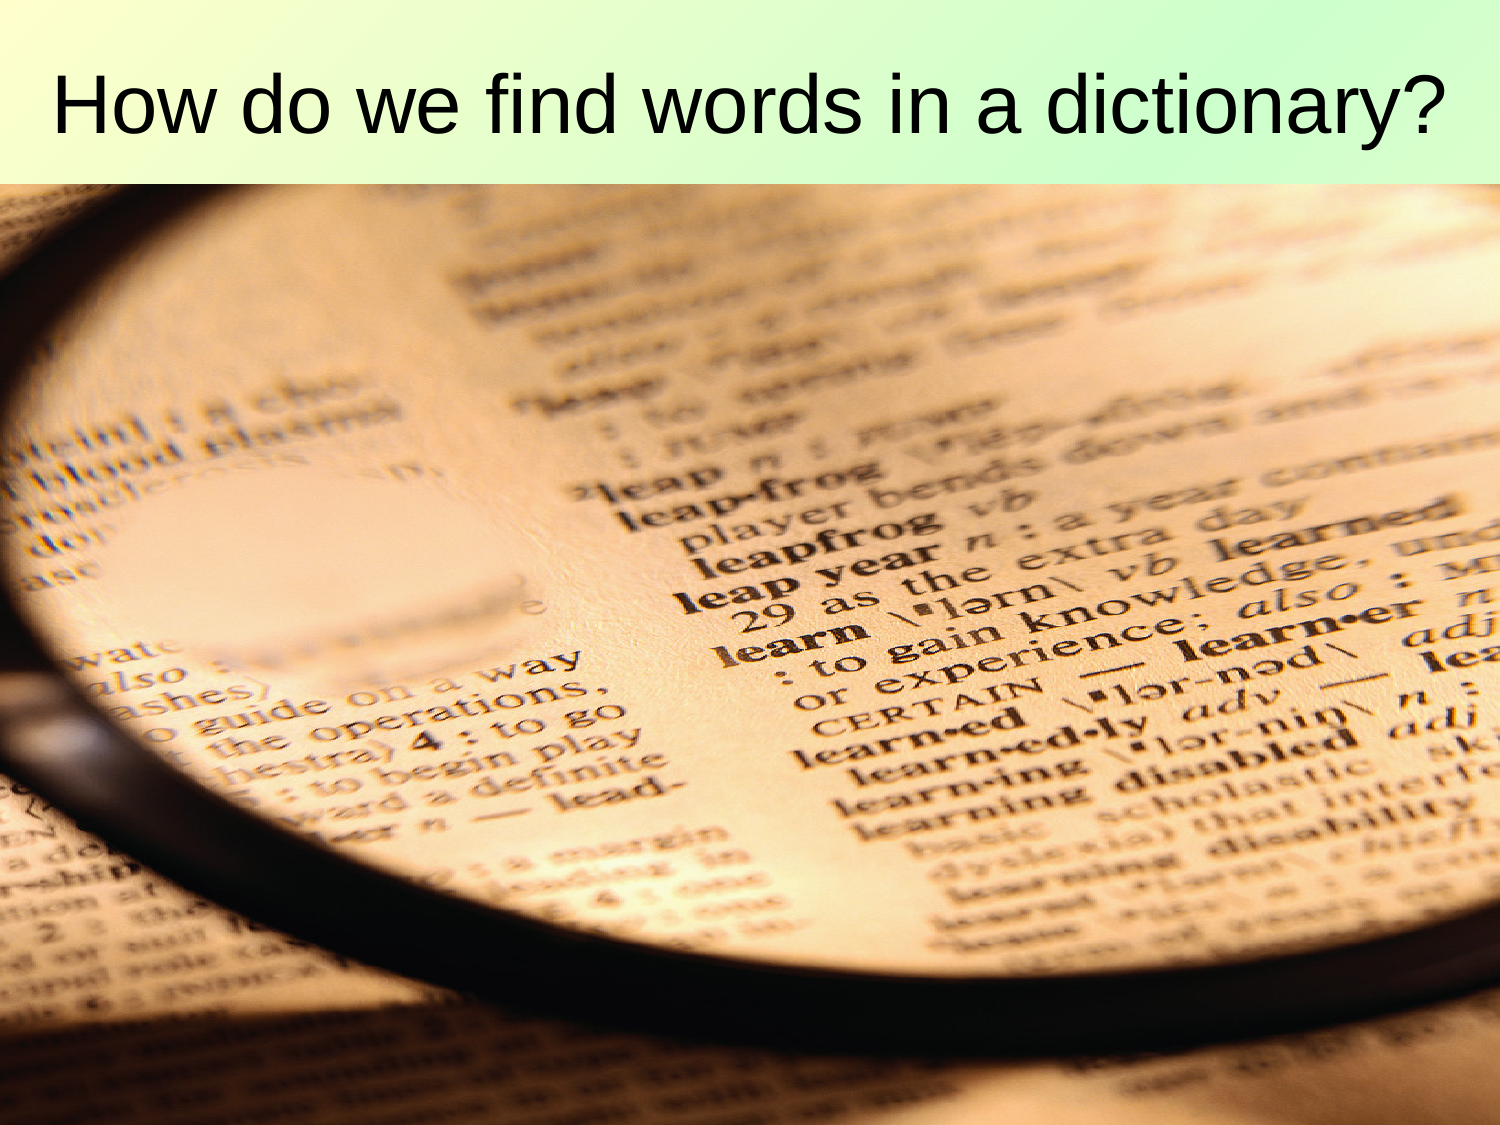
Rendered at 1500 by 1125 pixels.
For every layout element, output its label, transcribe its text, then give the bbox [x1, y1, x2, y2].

text_box How do we find words in a dictionary? [0, 42, 1500, 158]
picture [0, 184, 1500, 1125]
